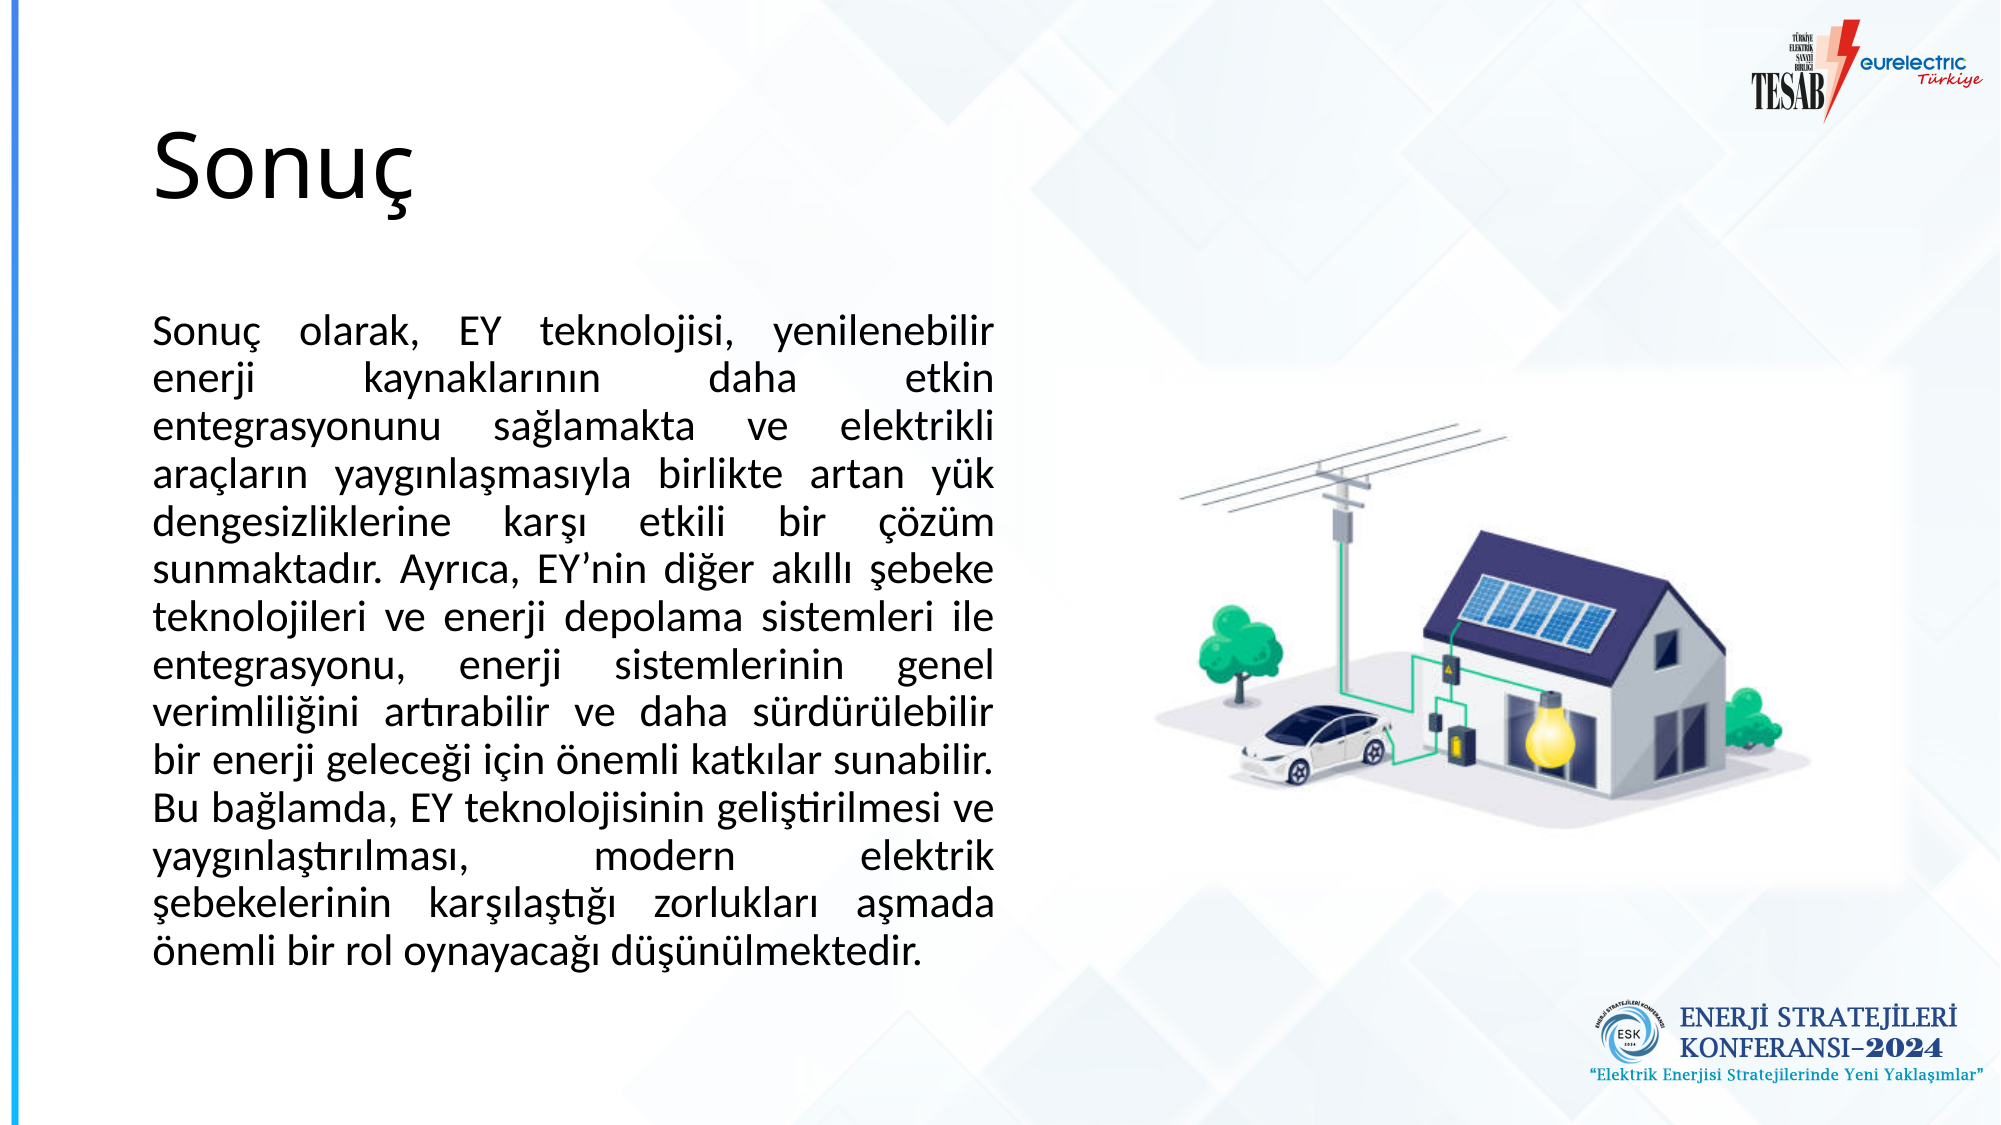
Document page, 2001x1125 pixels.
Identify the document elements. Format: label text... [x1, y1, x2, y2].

list Sonuç olarak, EY teknolojisi, yenilenebilir enerji kaynaklarının daha etkin entegrasyonunu sağlamakta ve elektrikli araçların yaygınlaşmasıyla birlikte artan yük dengesizliklerine karşı etkili bir çözüm sunmaktadır. Ayrıca, EY’nin diğer akıllı şebeke teknolojileri ve enerji depolama sistemleri ile entegrasyonu, enerji sistemlerinin genel verimliliğini artırabilir ve daha sürdürülebilir bir enerji geleceği için önemli katkılar sunabilir. Bu bağlamda, EY teknolojisinin geliştirilmesi ve yaygınlaştırılması, modern elektrik şebekelerinin karşılaştığı zorlukları aşmada önemli bir rol oynayacağı düşünülmektedir. [137, 299, 1011, 1014]
picture [0, 0, 2001, 1125]
title Sonuç [137, 59, 1863, 278]
